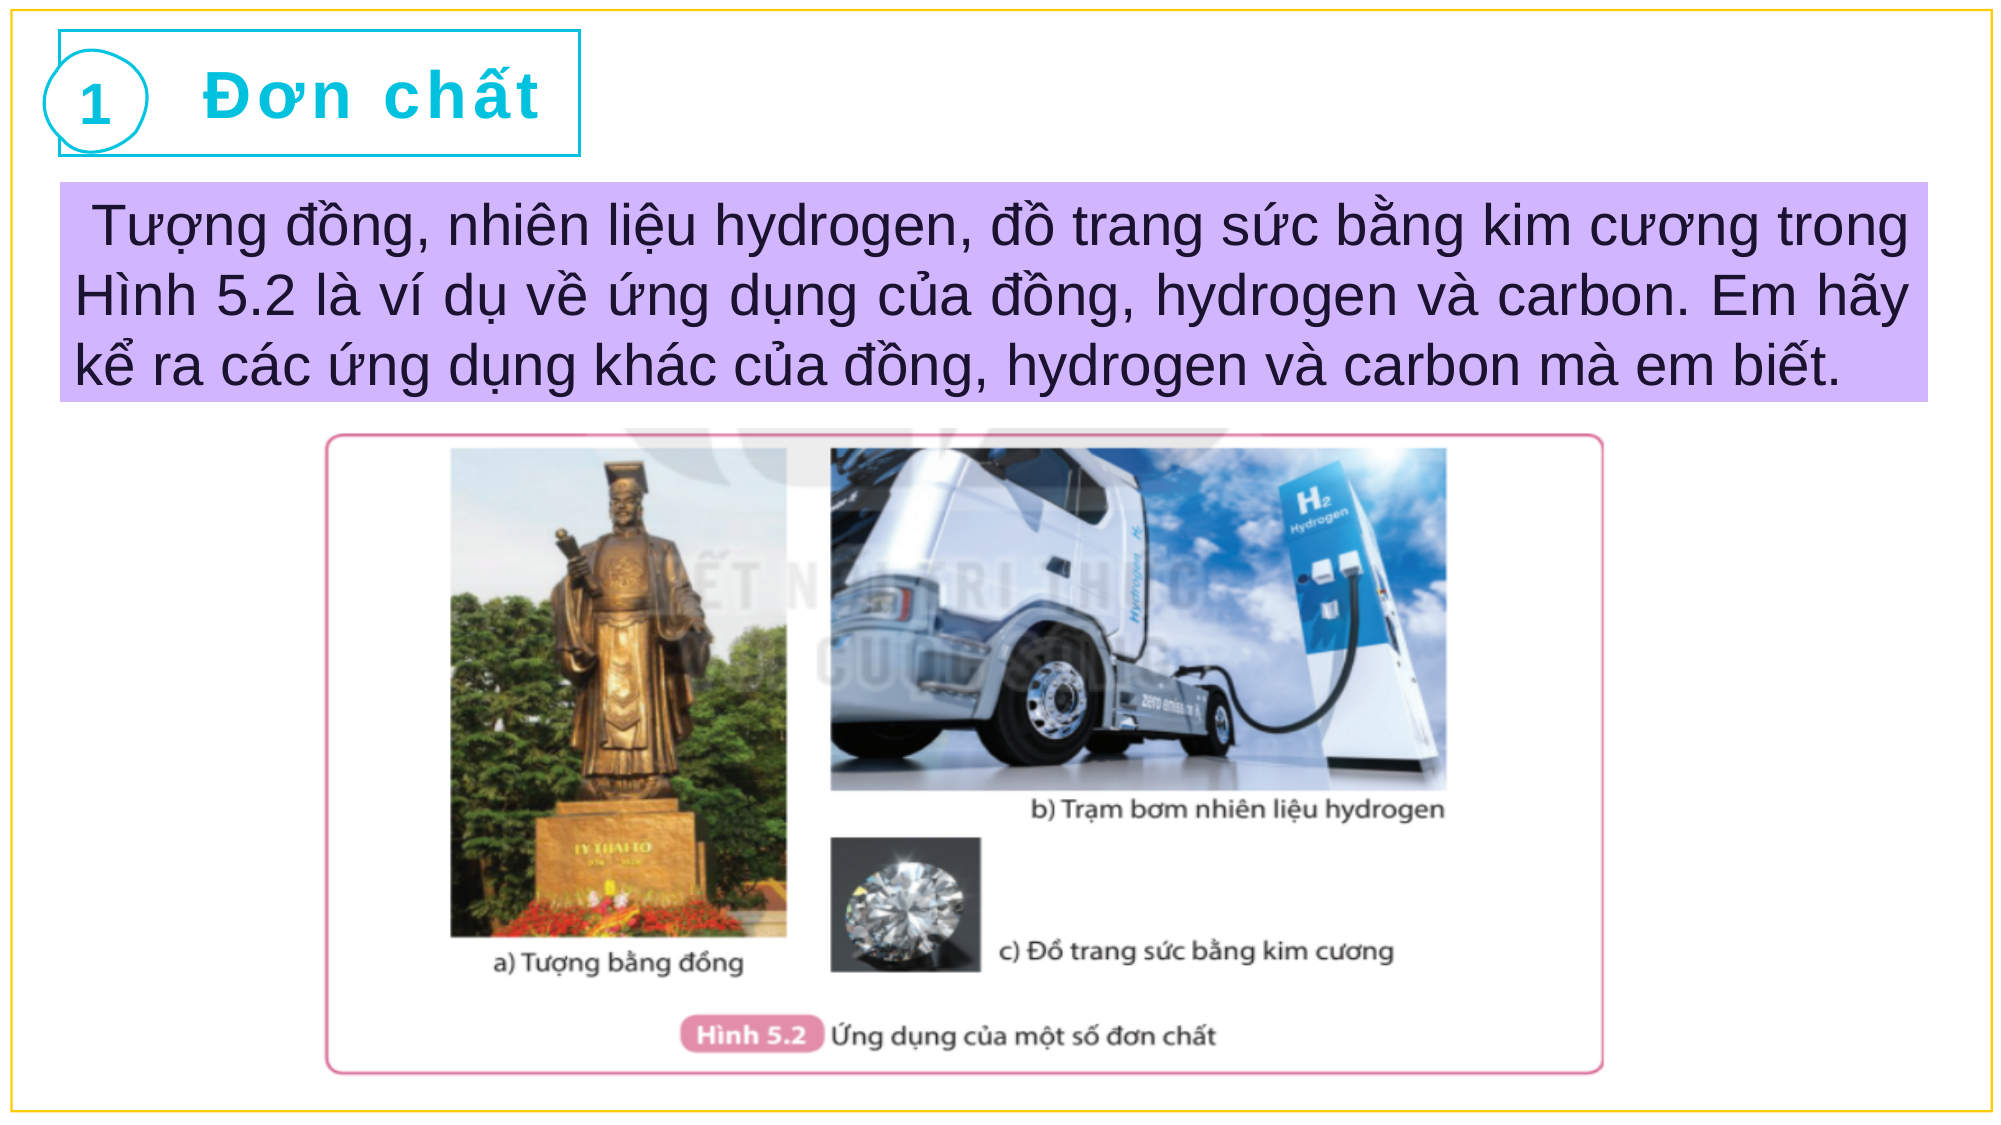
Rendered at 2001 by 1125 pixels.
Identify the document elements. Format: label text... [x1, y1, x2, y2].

text_box Tượng đồng, nhiên liệu hydrogen, đồ trang sức bằng kim cương trong Hình 5.2 là ví dụ về ứng dụng của đồng, hydrogen và carbon. Em hãy kể ra các ứng dụng khác của đồng, hydrogen và carbon mà em biết. [59, 182, 1928, 402]
text_box [8, 7, 1995, 1115]
picture [319, 428, 1609, 1081]
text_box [43, 30, 605, 156]
